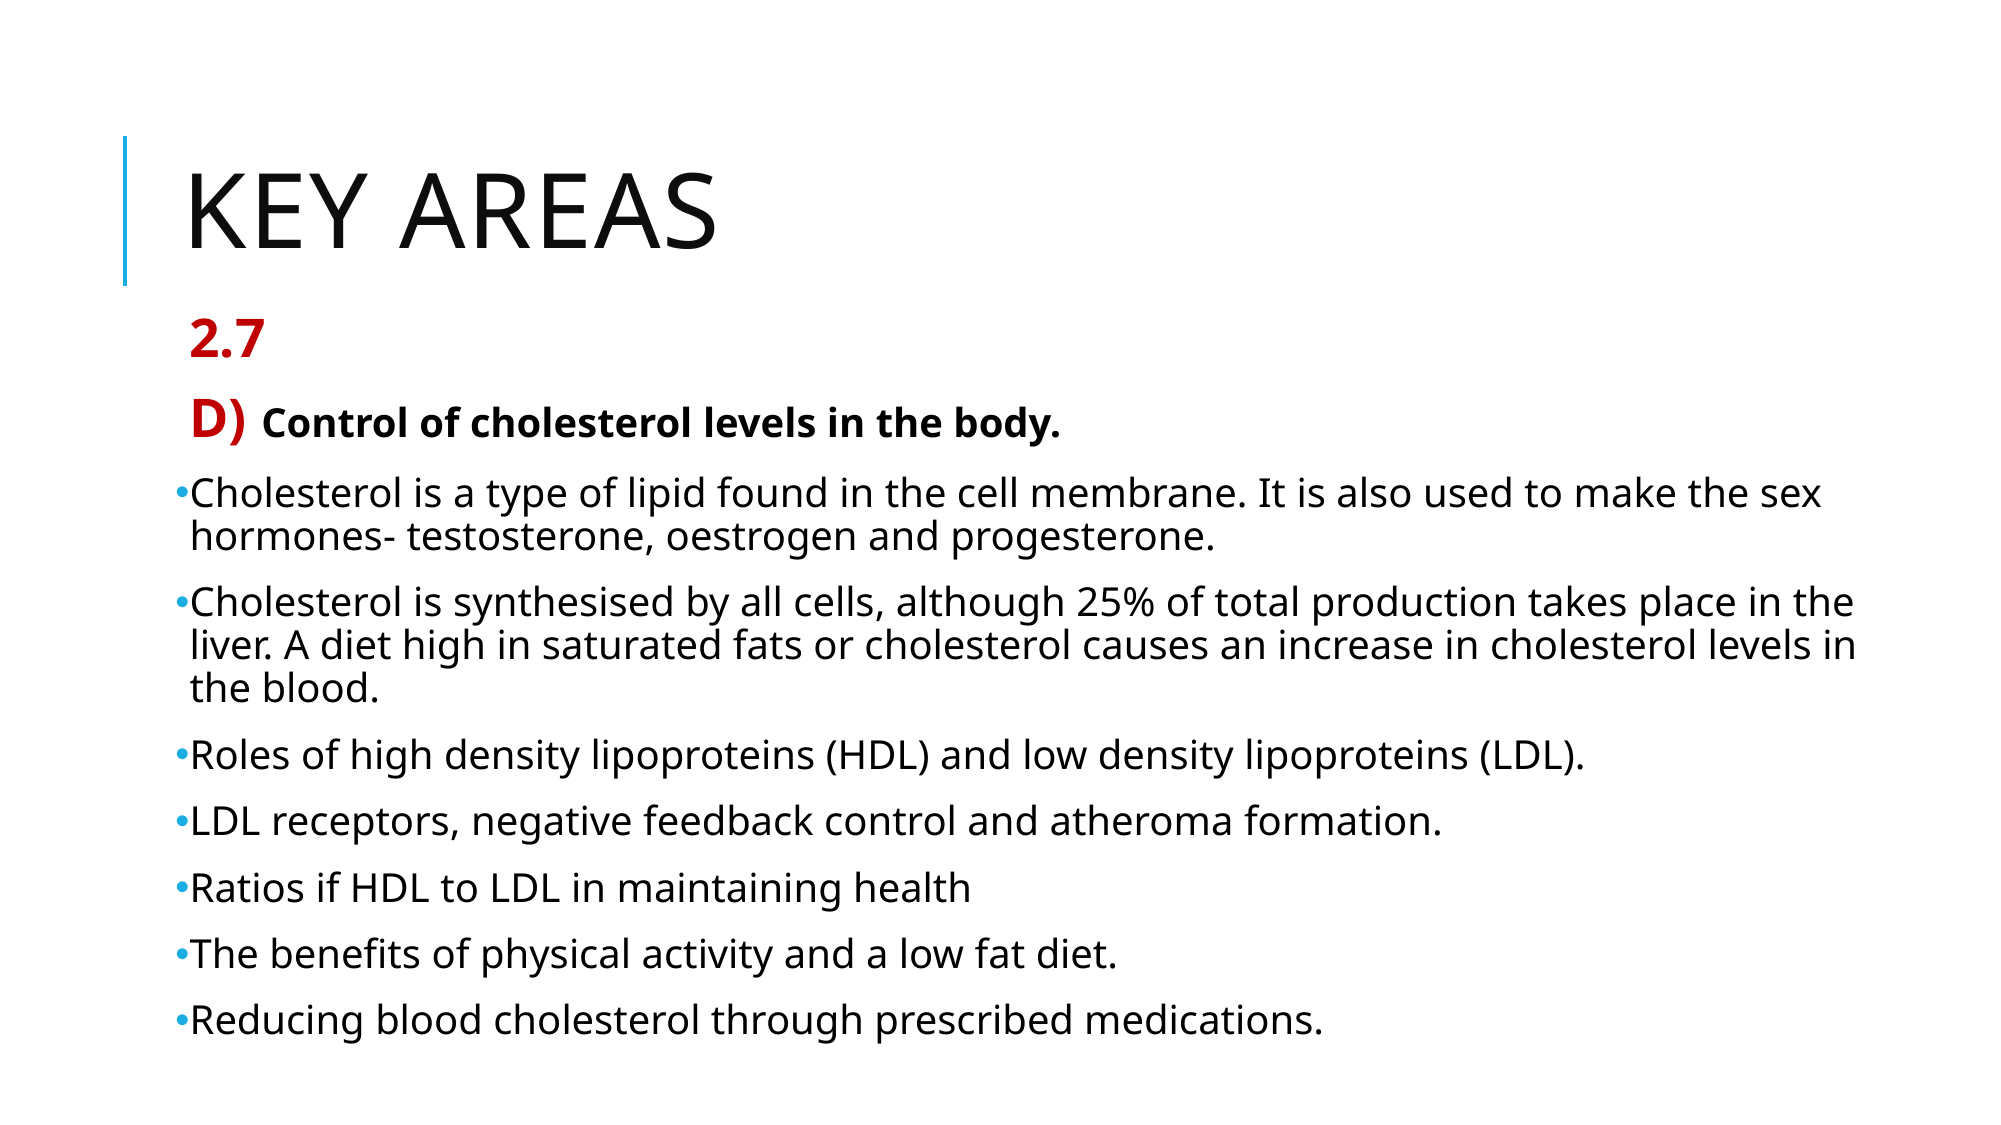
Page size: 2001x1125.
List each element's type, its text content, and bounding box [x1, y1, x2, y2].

list 2.7 D) Control of cholesterol levels in the body. Cholesterol is a type of lipid found in the cell membrane. It is also used to make the sex hormones- testosterone, oestrogen and progesterone. Cholesterol is synthesised by all cells, although 25% of total production takes place in the liver. A diet high in saturated fats or cholesterol causes an increase in cholesterol levels in the blood. Roles of high density lipoproteins (HDL) and low density lipoproteins (LDL). LDL receptors, negative feedback control and atheroma formation. Ratios if HDL to LDL in maintaining health The benefits of physical activity and a low fat diet. Reducing blood cholesterol through prescribed medications. [168, 303, 1884, 1059]
title Key areas [168, 96, 1763, 303]
